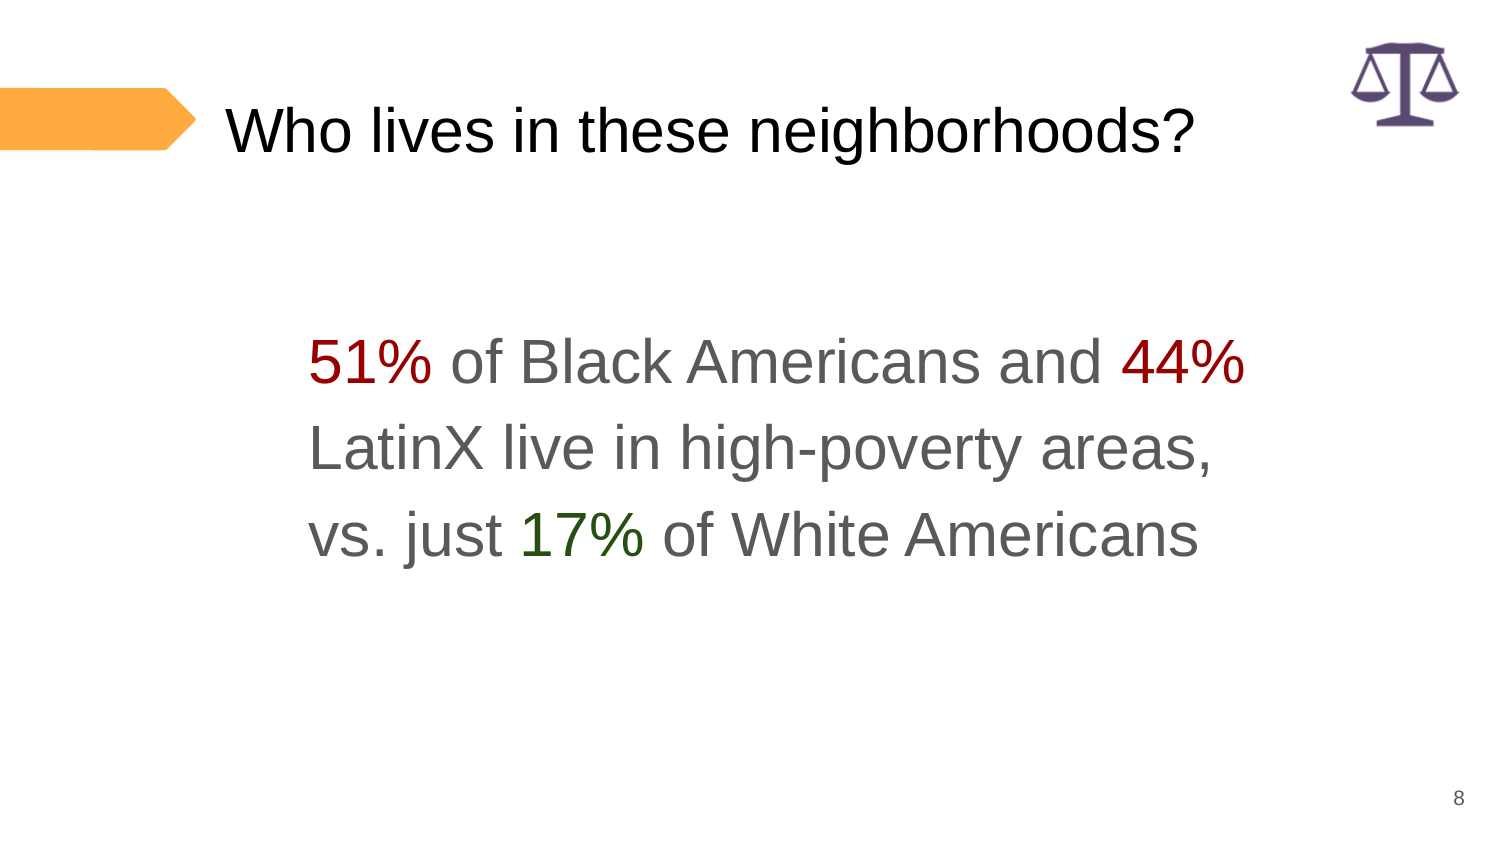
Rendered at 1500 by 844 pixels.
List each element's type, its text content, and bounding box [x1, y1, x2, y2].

slide_number 8 [1389, 764, 1480, 830]
title Who lives in these neighborhoods? [210, 75, 1307, 166]
list 51% of Black Americans and 44% LatinX live in high-poverty areas, vs. just 17% of White Americans [218, 249, 1316, 715]
picture [1349, 29, 1463, 143]
